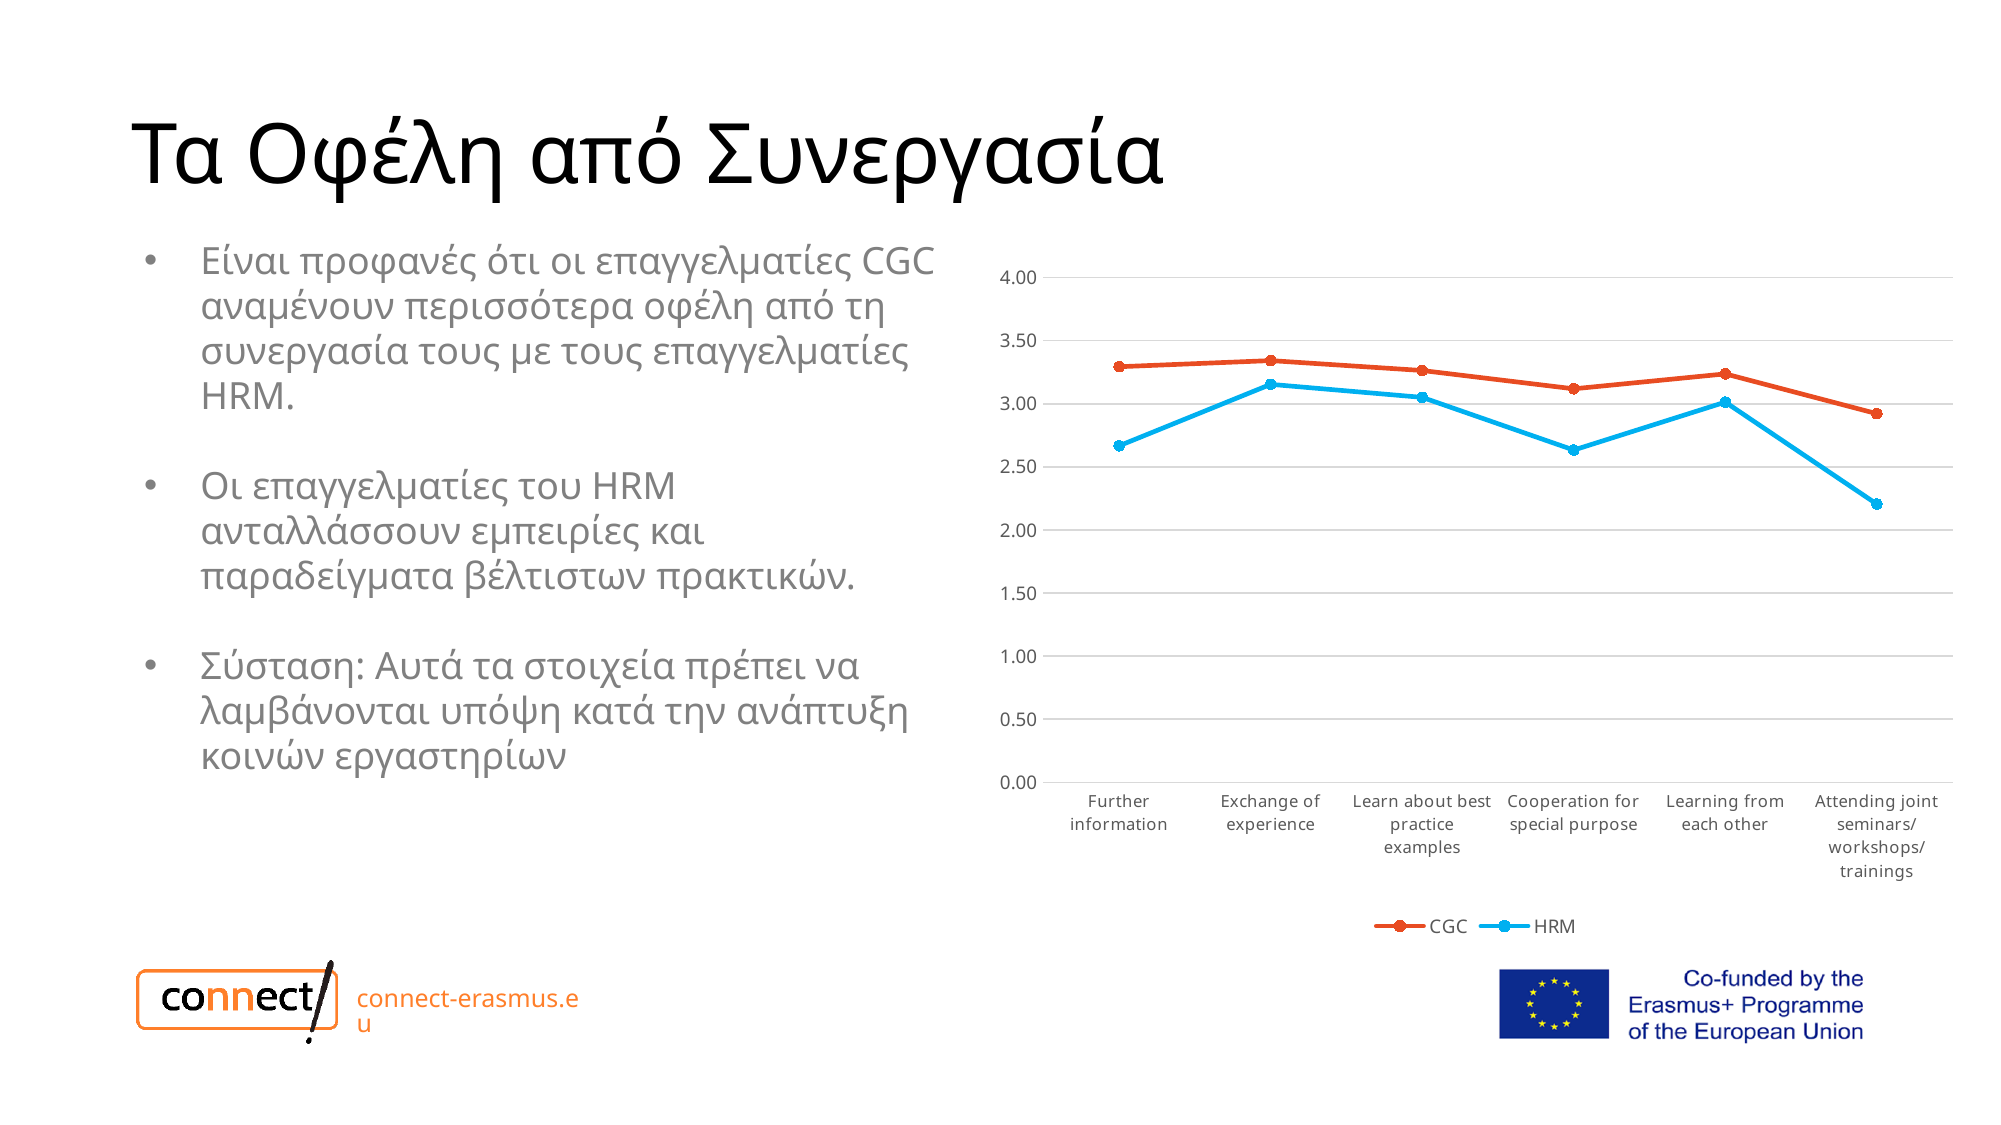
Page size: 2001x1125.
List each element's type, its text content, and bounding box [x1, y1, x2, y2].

footer connect-erasmus.eu [341, 976, 607, 1022]
chart [979, 250, 1973, 946]
picture [1498, 968, 1863, 1044]
list Είναι προφανές ότι οι επαγγελματίες CGC αναμένουν περισσότερα οφέλη από τη συνεργασία τους με τους επαγγελματίες HRM. Οι επαγγελματίες του HRM ανταλλάσσουν εμπειρίες και παραδείγματα βέλτιστων πρακτικών. Σύσταση: Αυτά τα στοιχεία πρέπει να λαμβάνονται υπόψη κατά την ανάπτυξη κοινών εργαστηρίων [129, 229, 952, 956]
title Τα Οφέλη από Συνεργασία [116, 0, 1871, 209]
picture [136, 960, 338, 1044]
